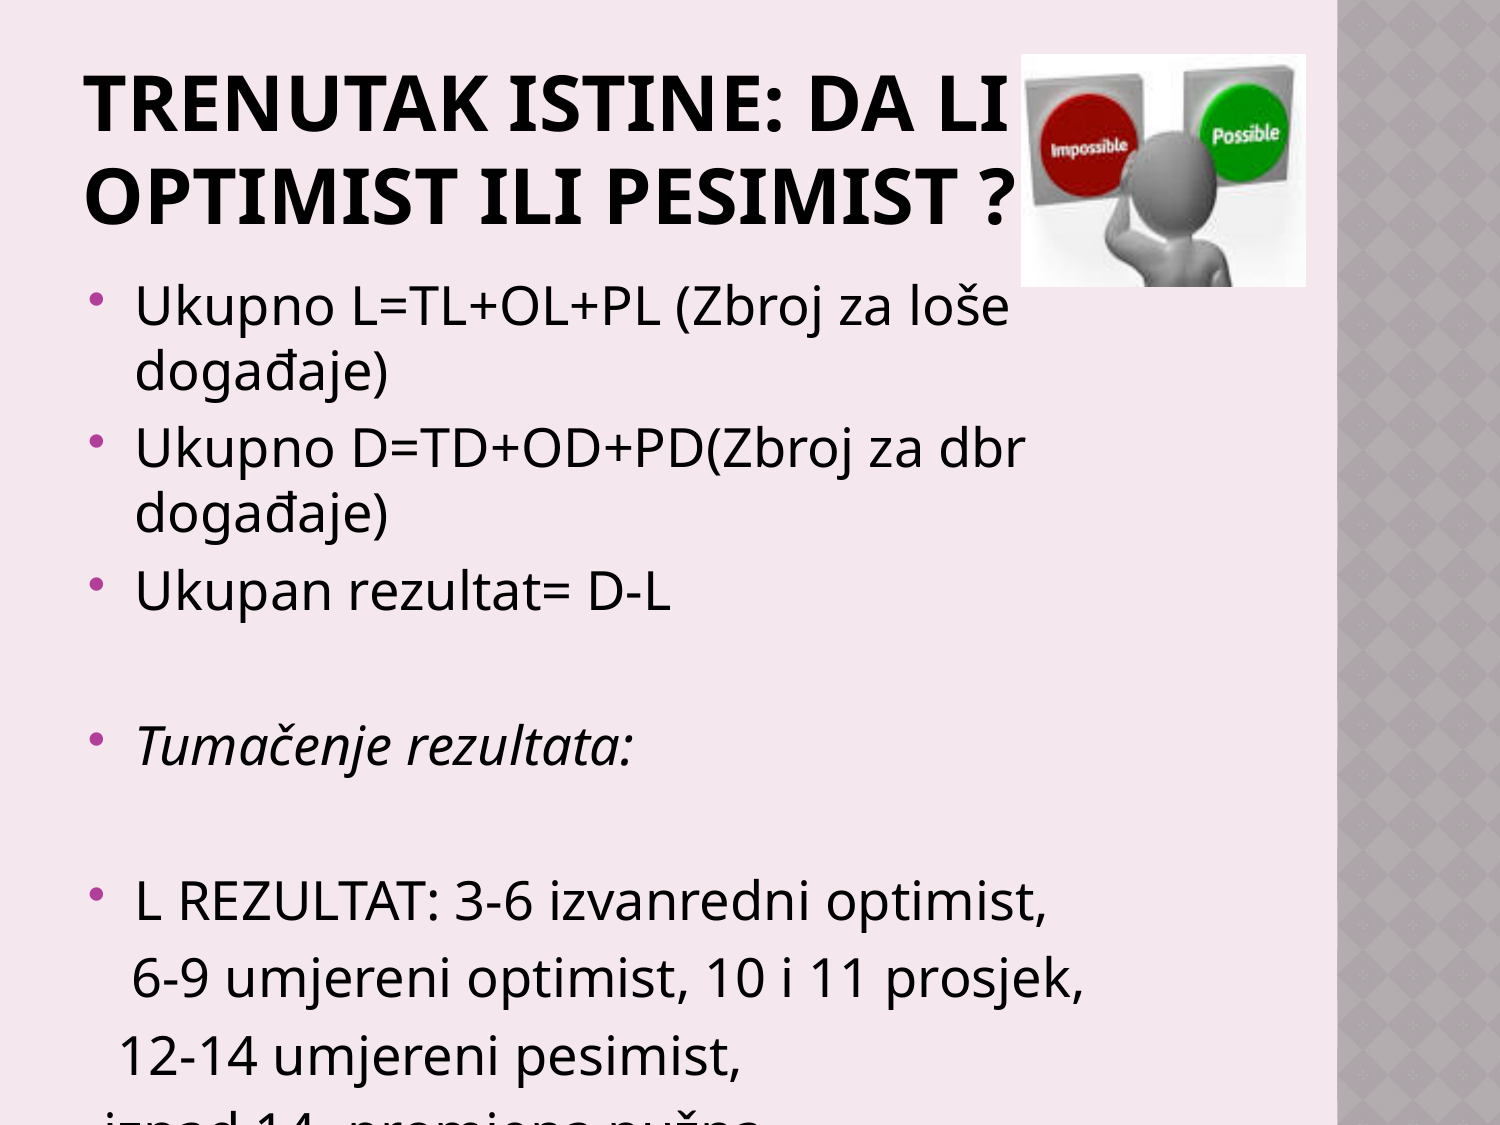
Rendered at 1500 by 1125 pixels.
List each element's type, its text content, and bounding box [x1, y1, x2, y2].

picture [1021, 54, 1306, 287]
title Trenutak istine: DA LI STE OPTIMIST ILI PESIMIST ? [75, 52, 1022, 240]
list Ukupno L=TL+OL+PL (Zbroj za loše događaje) Ukupno D=TD+OD+PD(Zbroj za dbr događaje) Ukupan rezultat= D-L Tumačenje rezultata: L REZULTAT: 3-6 izvanredni optimist, 6-9 umjereni optimist, 10 i 11 prosjek, 12-14 umjereni pesimist, iznad 14- promjena nužna [75, 264, 1263, 1059]
